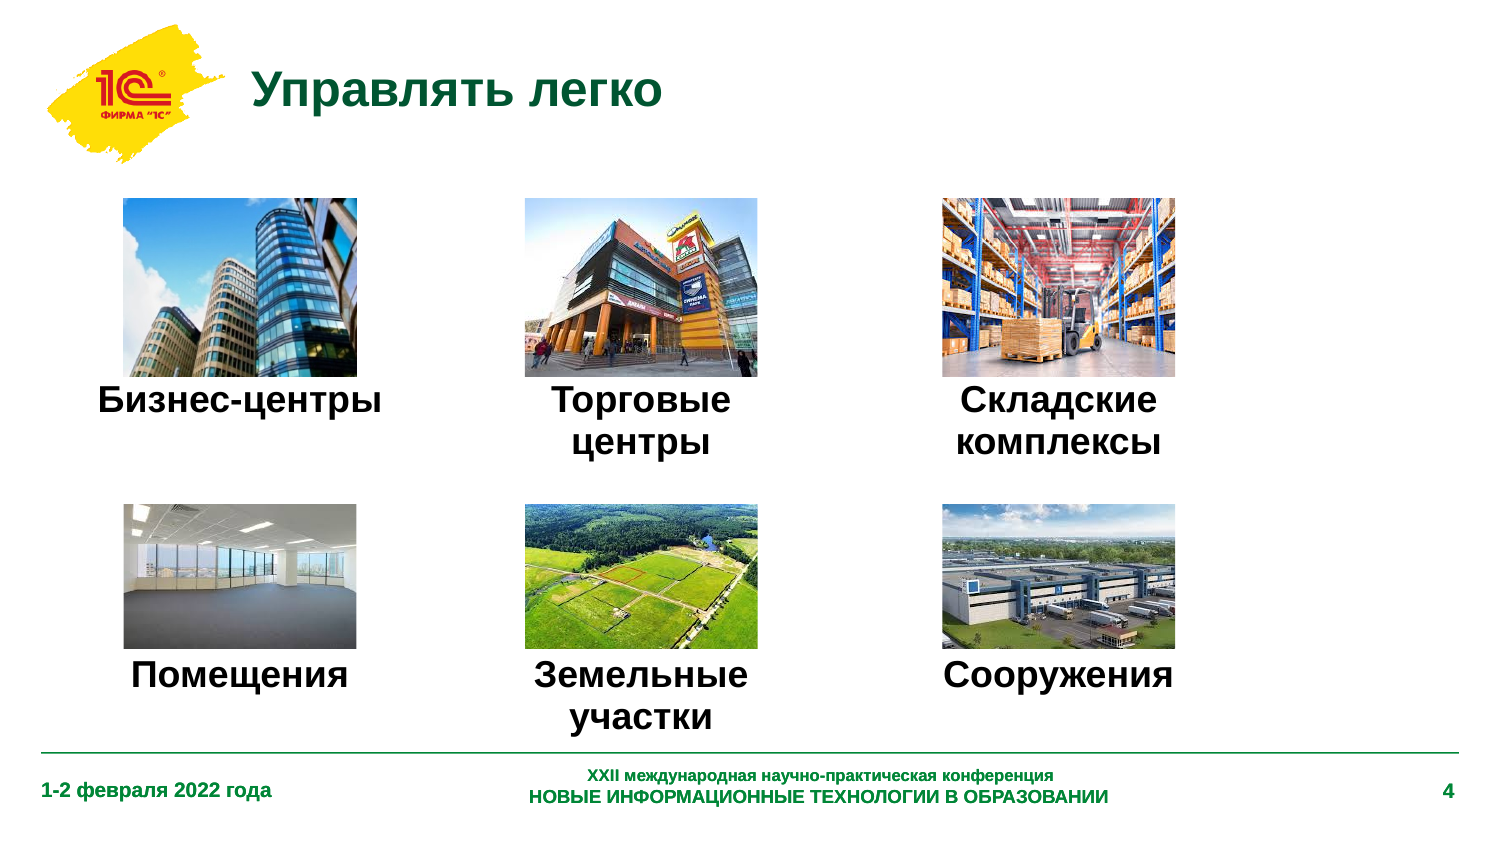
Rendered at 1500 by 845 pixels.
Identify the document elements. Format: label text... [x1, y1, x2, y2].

picture [524, 198, 758, 377]
picture [123, 198, 357, 377]
text_box Помещения [100, 646, 380, 703]
text_box XXII международная научно-практическая конференция НОВЫЕ ИНФОРМАЦИОННЫЕ ТЕХНОЛОГИИ В ОБРАЗОВАНИИ [277, 764, 1365, 808]
text_box 1-2 февраля 2022 года [41, 776, 277, 802]
picture [524, 504, 758, 649]
picture [942, 198, 1176, 377]
text_box Бизнес-центры [65, 372, 415, 429]
text_box Земельные участки [501, 646, 781, 745]
text_box Складские комплексы [919, 372, 1199, 471]
text_box Торговые центры [501, 372, 781, 471]
text_box 4 [1328, 777, 1455, 803]
title Управлять легко [242, 55, 1424, 117]
text_box Сооружения [903, 646, 1214, 704]
picture [123, 504, 357, 649]
picture [942, 504, 1176, 649]
picture [41, 20, 229, 167]
